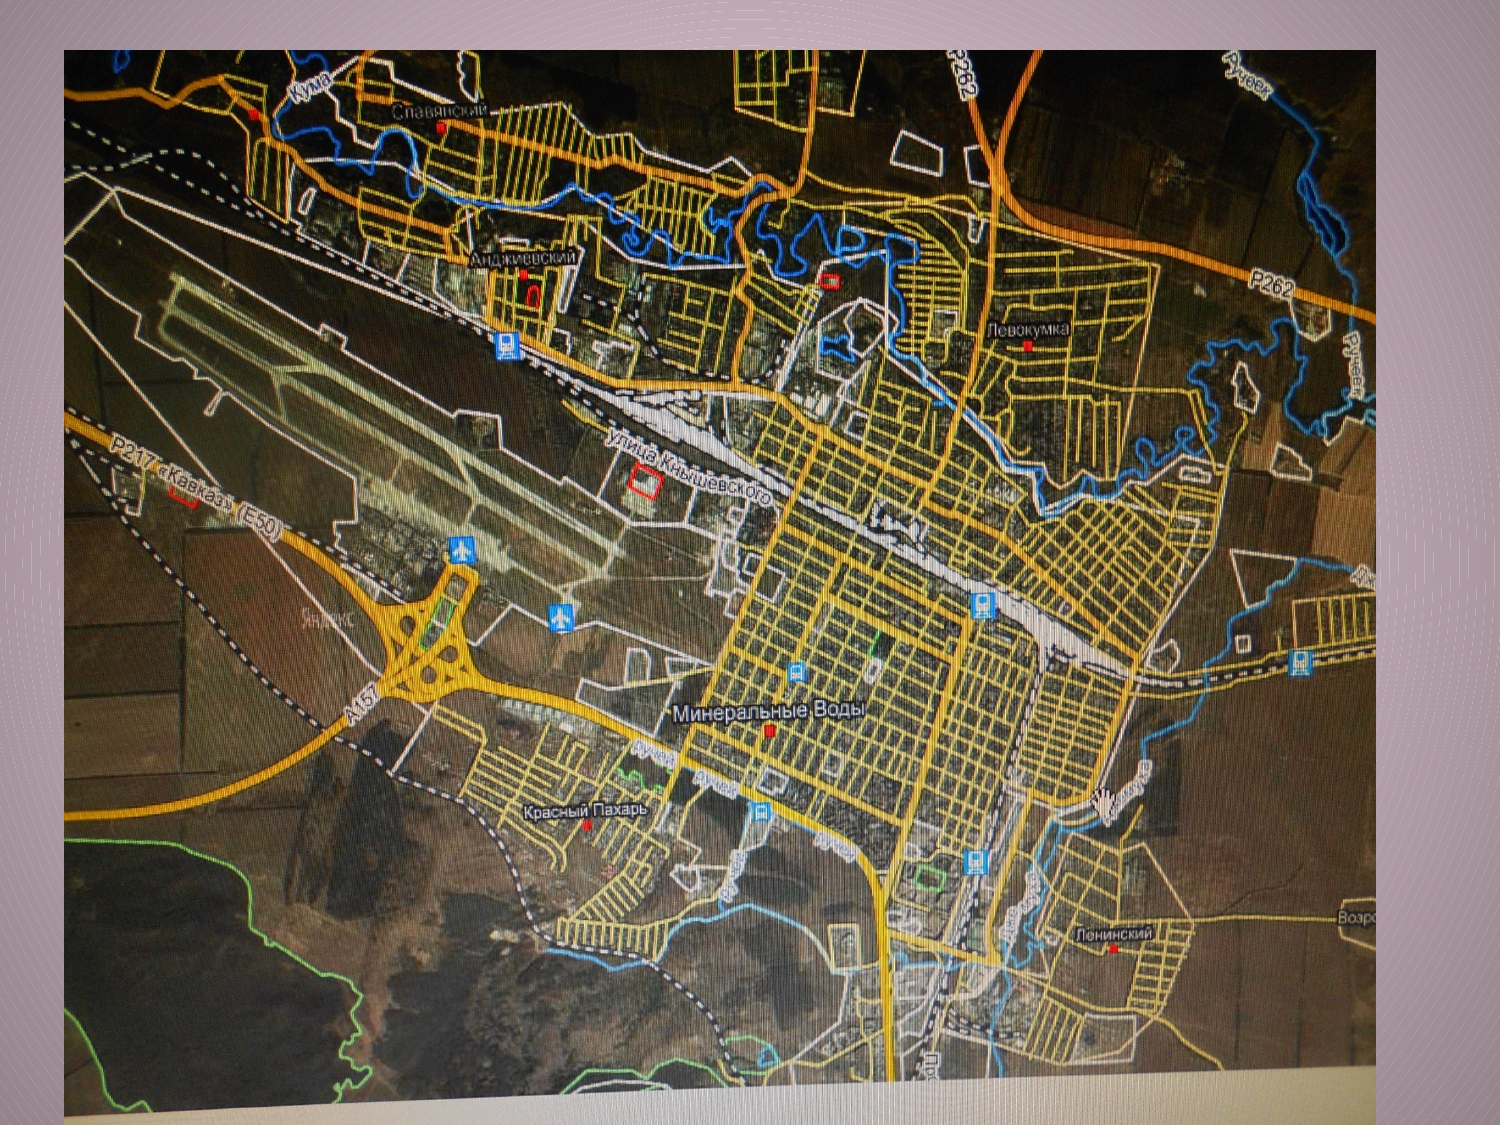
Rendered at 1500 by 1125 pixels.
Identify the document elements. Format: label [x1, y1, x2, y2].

list [64, 49, 1377, 1125]
